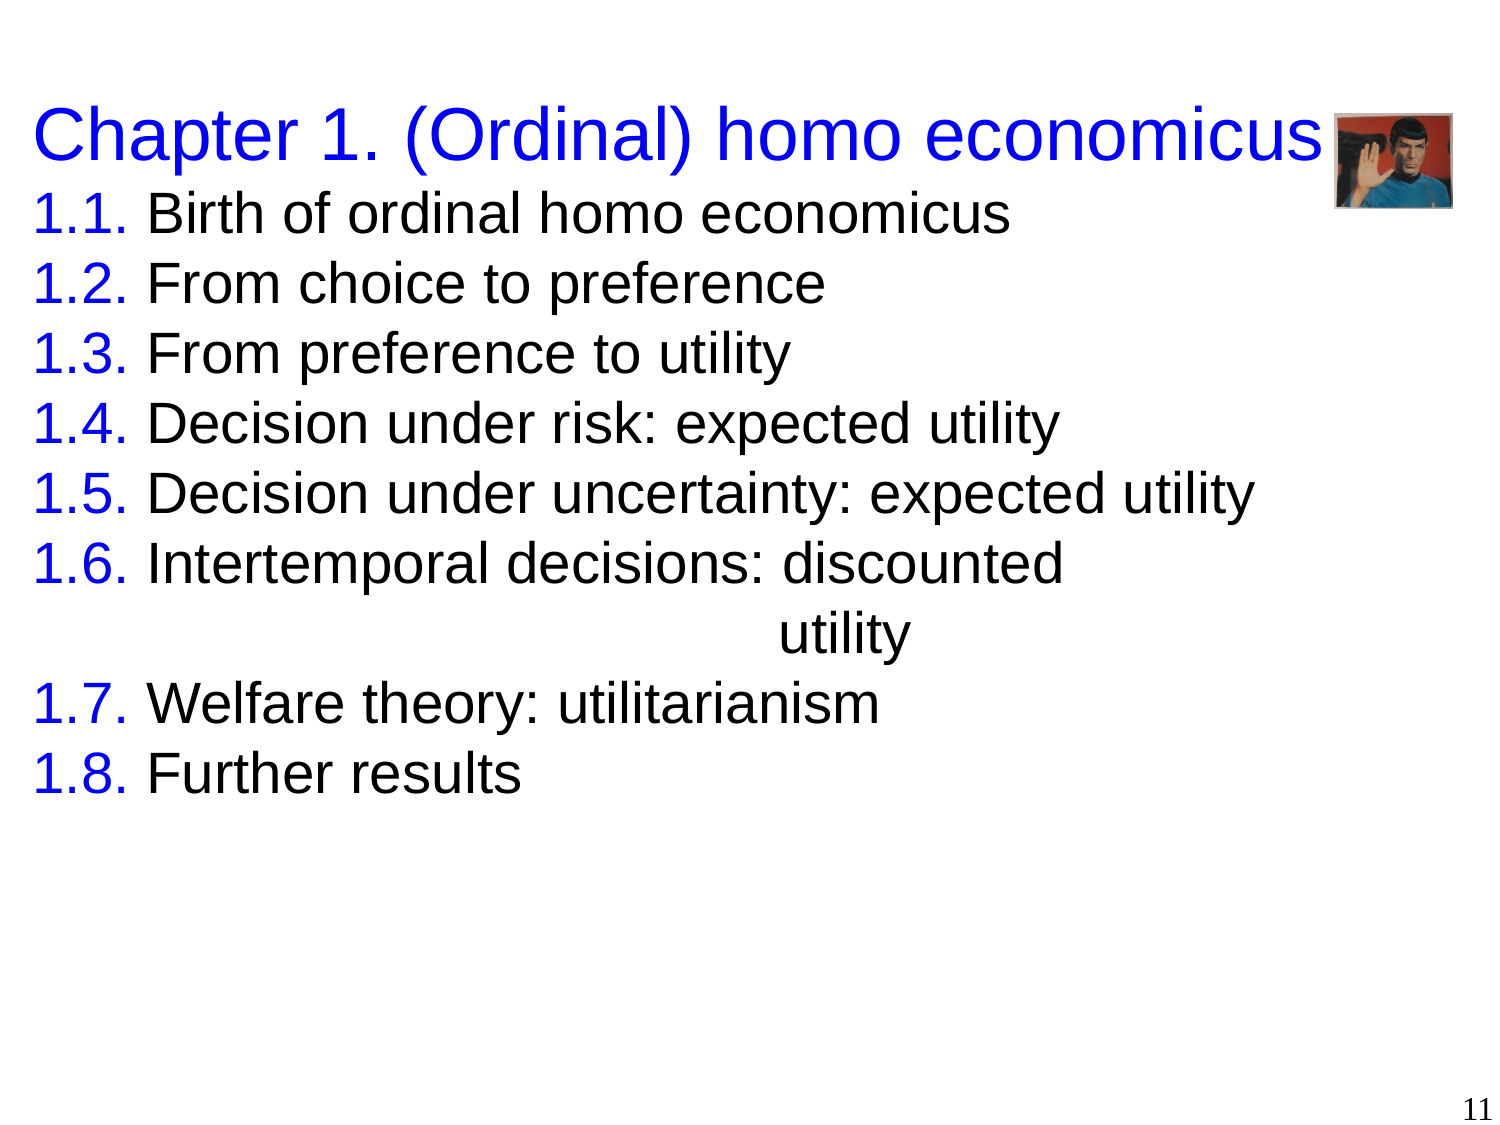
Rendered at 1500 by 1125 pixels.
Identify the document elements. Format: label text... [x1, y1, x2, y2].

text_box Chapter 1. (Ordinal) homo economicus 1.1. Birth of ordinal homo economicus 1.2. From choice to preference 1.3. From preference to utility 1.4. Decision under risk: expected utility 1.5. Decision under uncertainty: expected utility 1.6. Intertemporal decisions: discounted utility 1.7. Welfare theory: utilitarianism 1.8. Further results [17, 78, 1386, 813]
picture [1333, 113, 1453, 209]
text_box 11 [1447, 1079, 1500, 1125]
